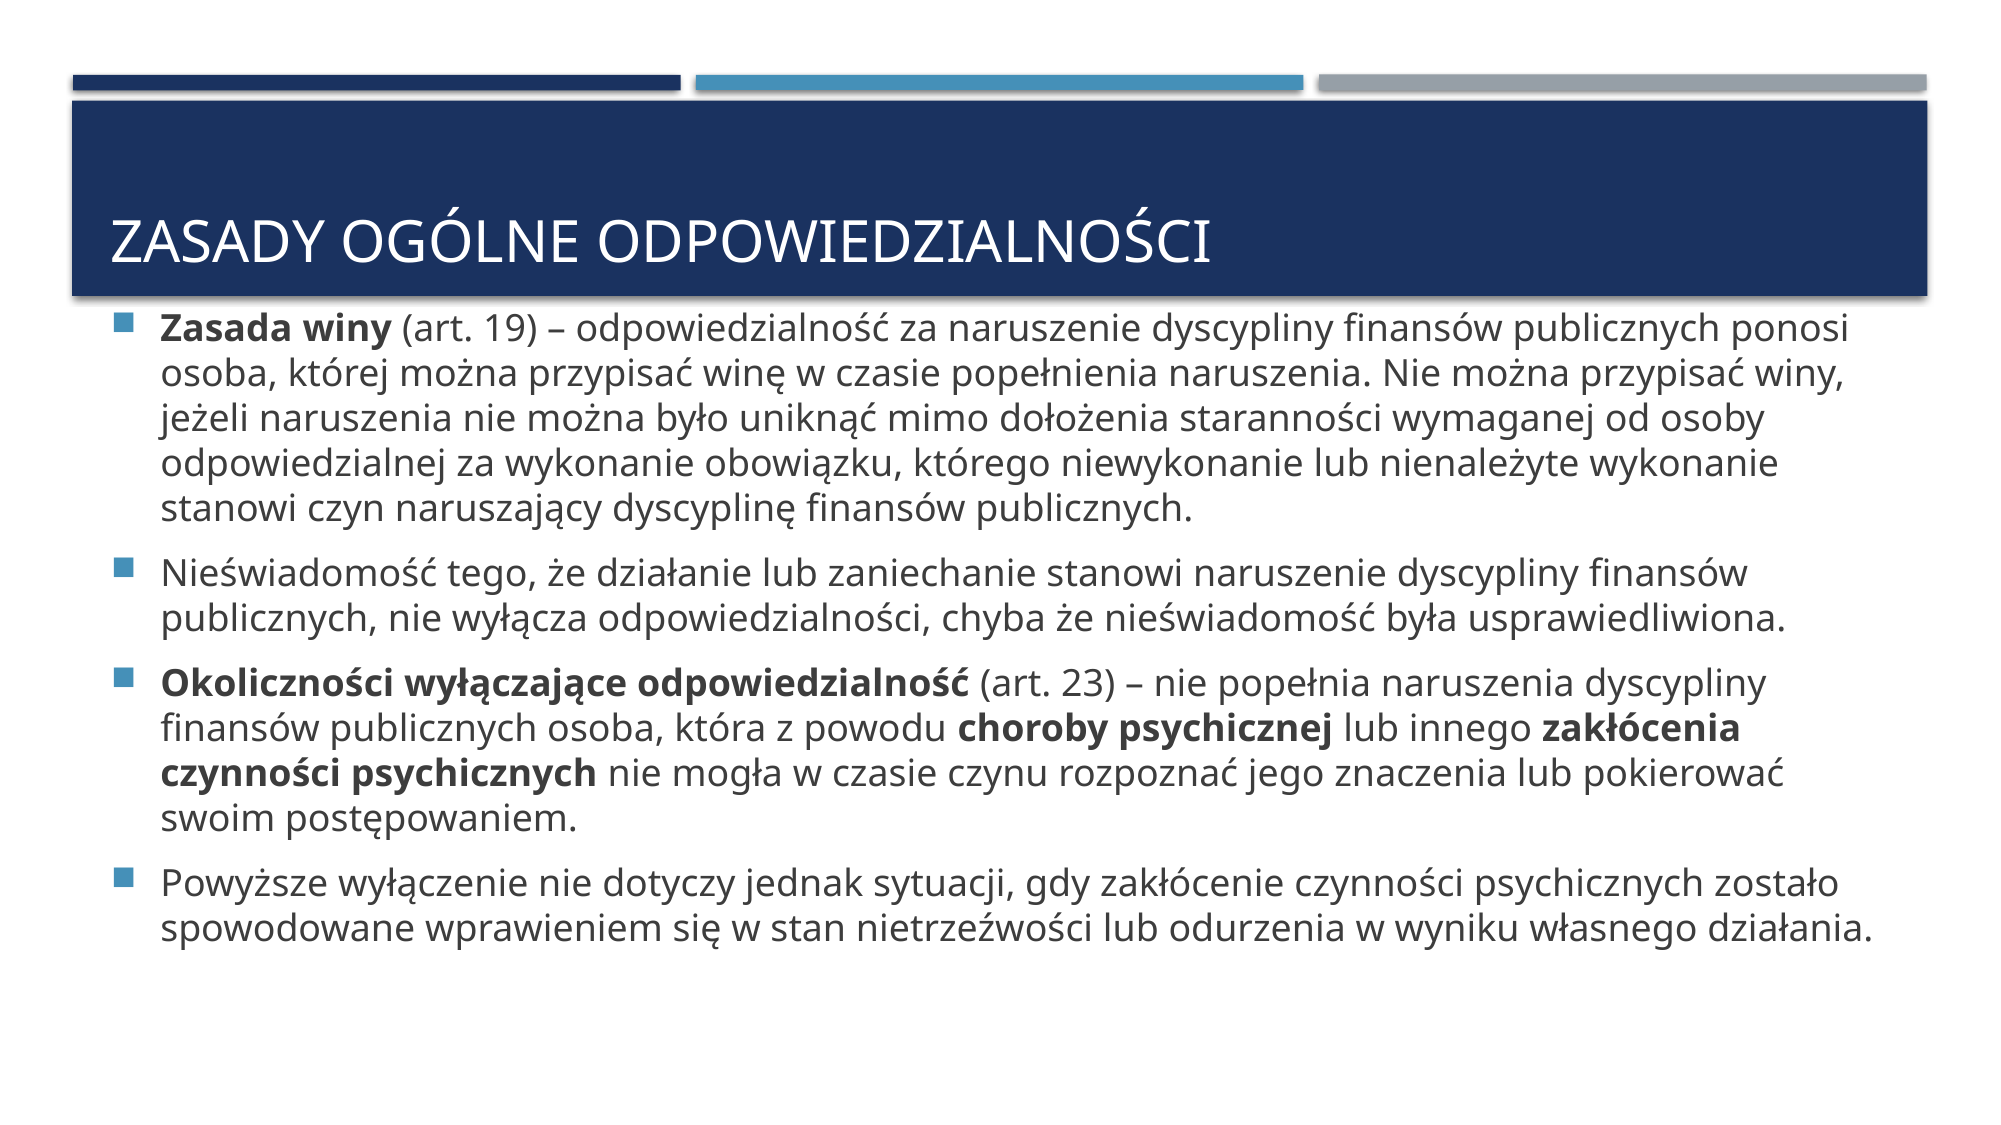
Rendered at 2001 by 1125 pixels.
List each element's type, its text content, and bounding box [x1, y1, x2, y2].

title Zasady ogólne odpowiedzialności [95, 115, 1905, 282]
list Zasada winy (art. 19) – odpowiedzialność za naruszenie dyscypliny finansów publicznych ponosi osoba, której można przypisać winę w czasie popełnienia naruszenia. Nie można przypisać winy, jeżeli naruszenia nie można było uniknąć mimo dołożenia staranności wymaganej od osoby odpowiedzialnej za wykonanie obowiązku, którego niewykonanie lub nienależyte wykonanie stanowi czyn naruszający dyscyplinę finansów publicznych. Nieświadomość tego, że działanie lub zaniechanie stanowi naruszenie dyscypliny finansów publicznych, nie wyłącza odpowiedzialności, chyba że nieświadomość była usprawiedliwiona. Okoliczności wyłączające odpowiedzialność (art. 23) – nie popełnia naruszenia dyscypliny finansów publicznych osoba, która z powodu choroby psychicznej lub innego zakłócenia czynności psychicznych nie mogła w czasie czynu rozpoznać jego znaczenia lub pokierować swoim postępowaniem. Powyższe wyłączenie nie dotyczy jednak sytuacji, gdy zakłócenie czynności psychicznych zostało spowodowane wprawieniem się w stan nietrzeźwości lub odurzenia w wyniku własnego działania. [95, 357, 1905, 962]
